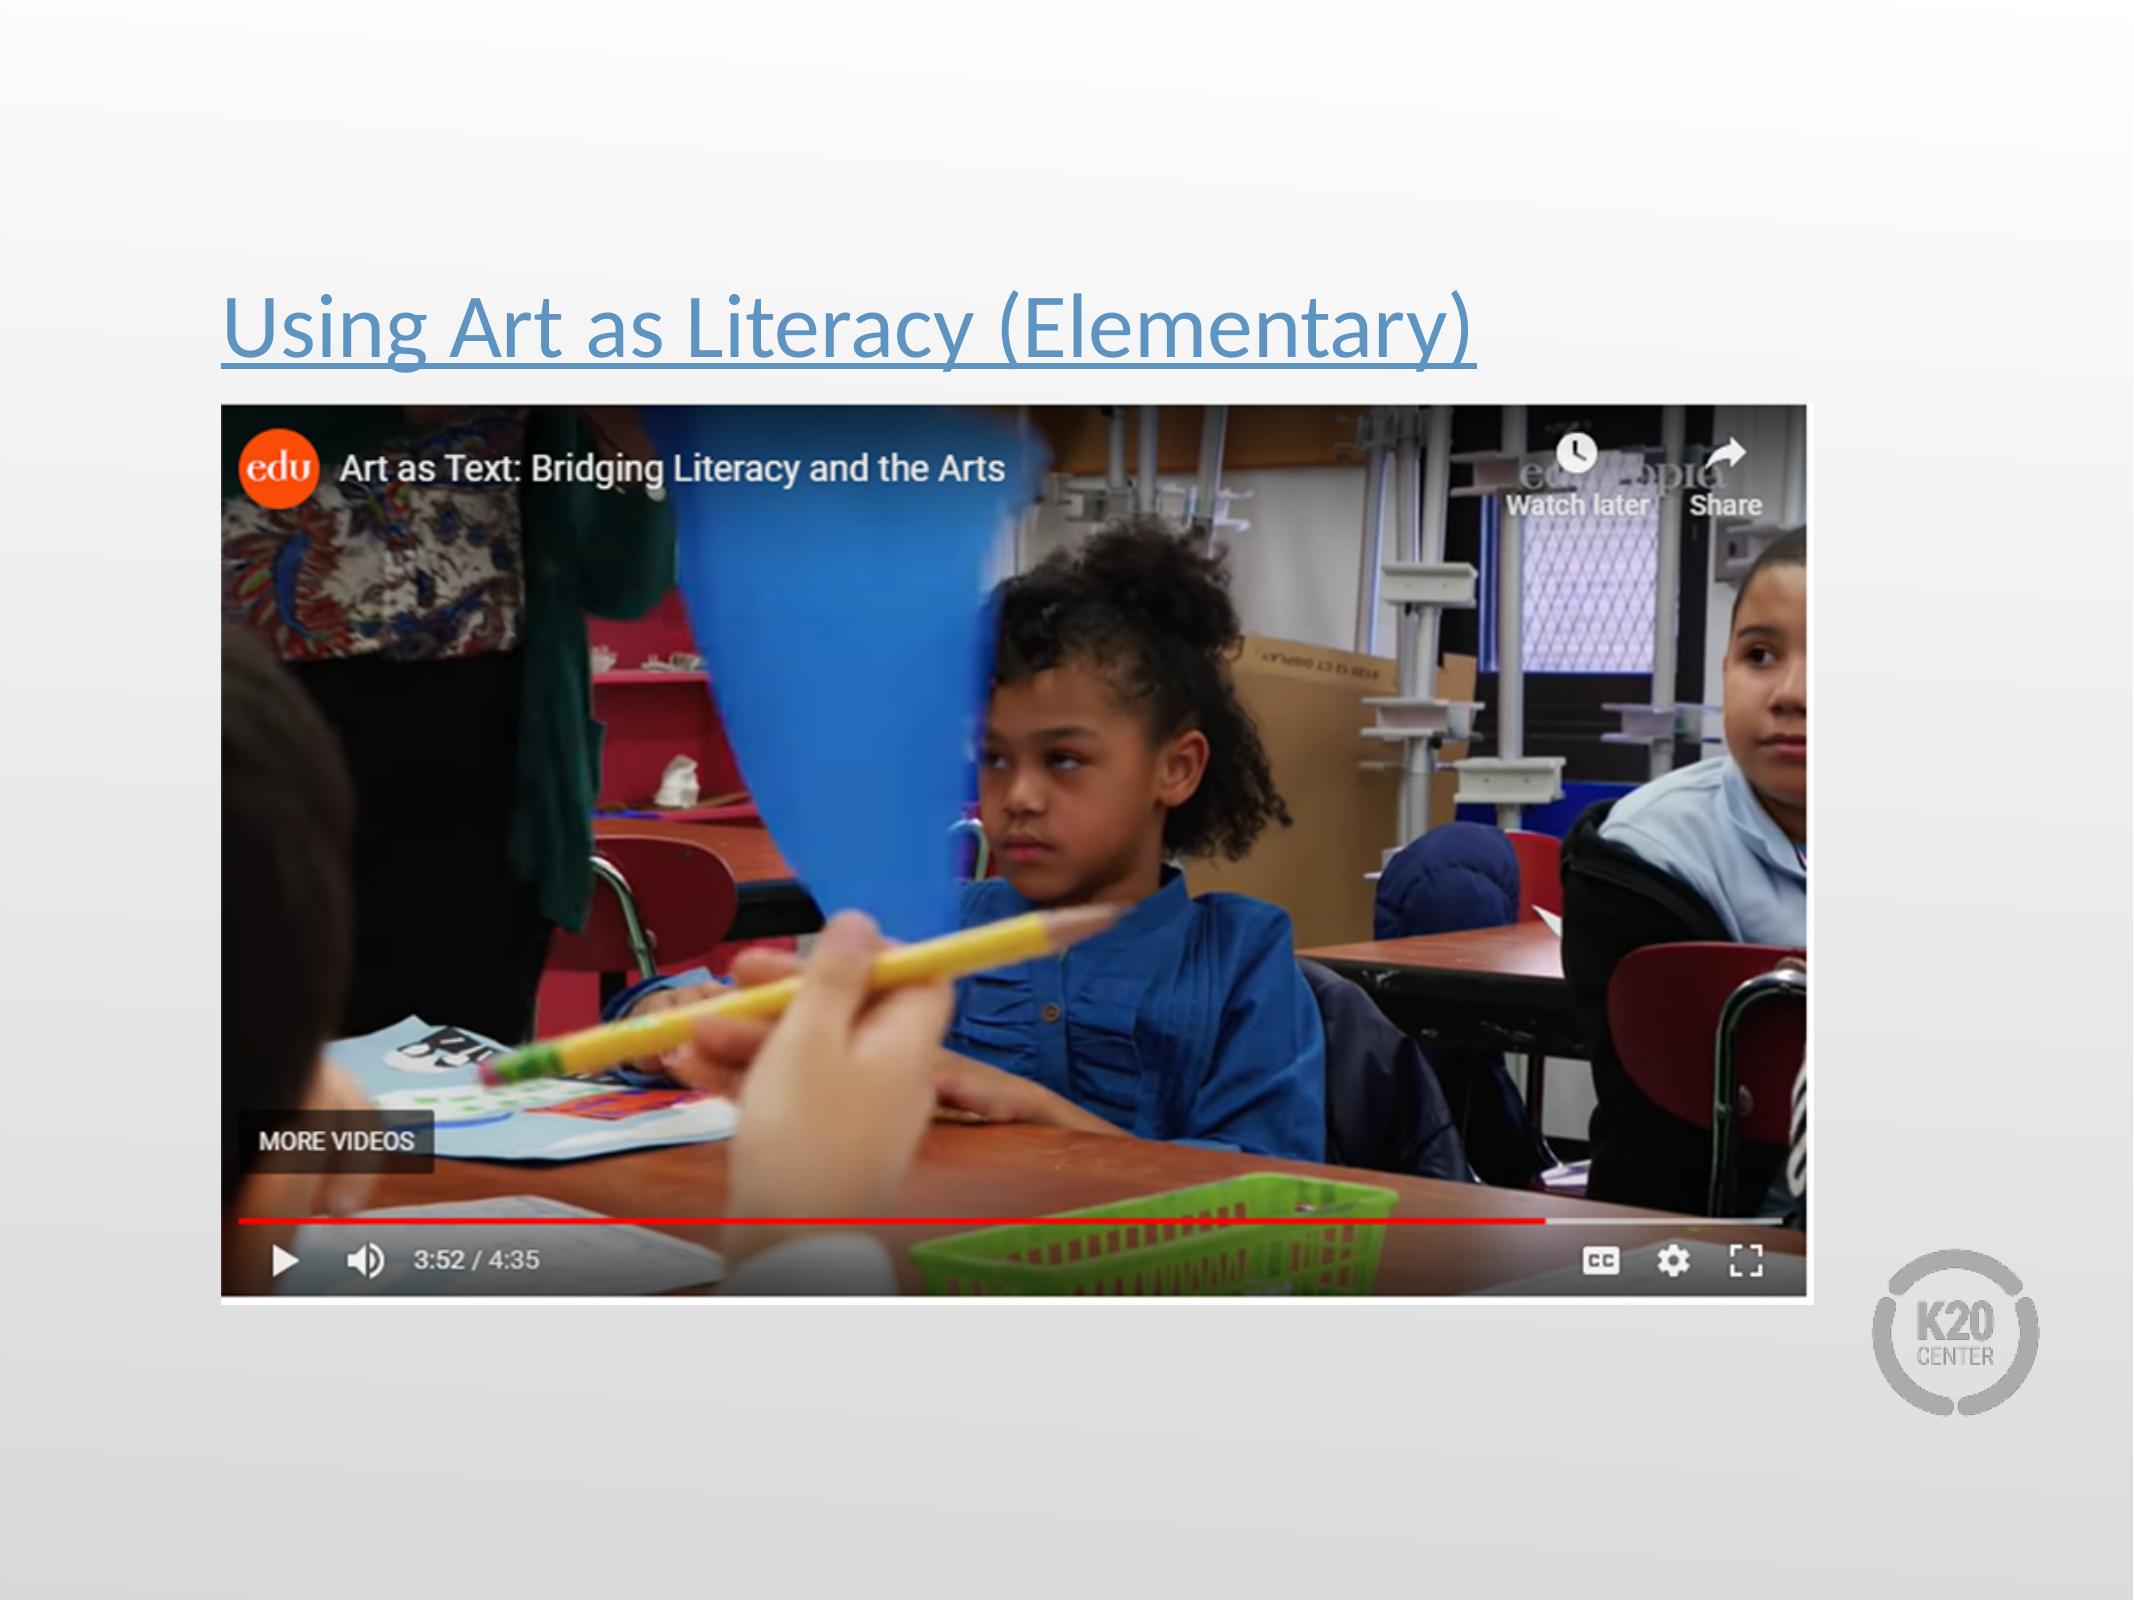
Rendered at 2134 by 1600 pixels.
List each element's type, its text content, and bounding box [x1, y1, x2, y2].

picture [1849, 1226, 2063, 1440]
picture [221, 401, 1814, 1306]
title Using Art as Literacy (Elementary) [221, 209, 1779, 376]
